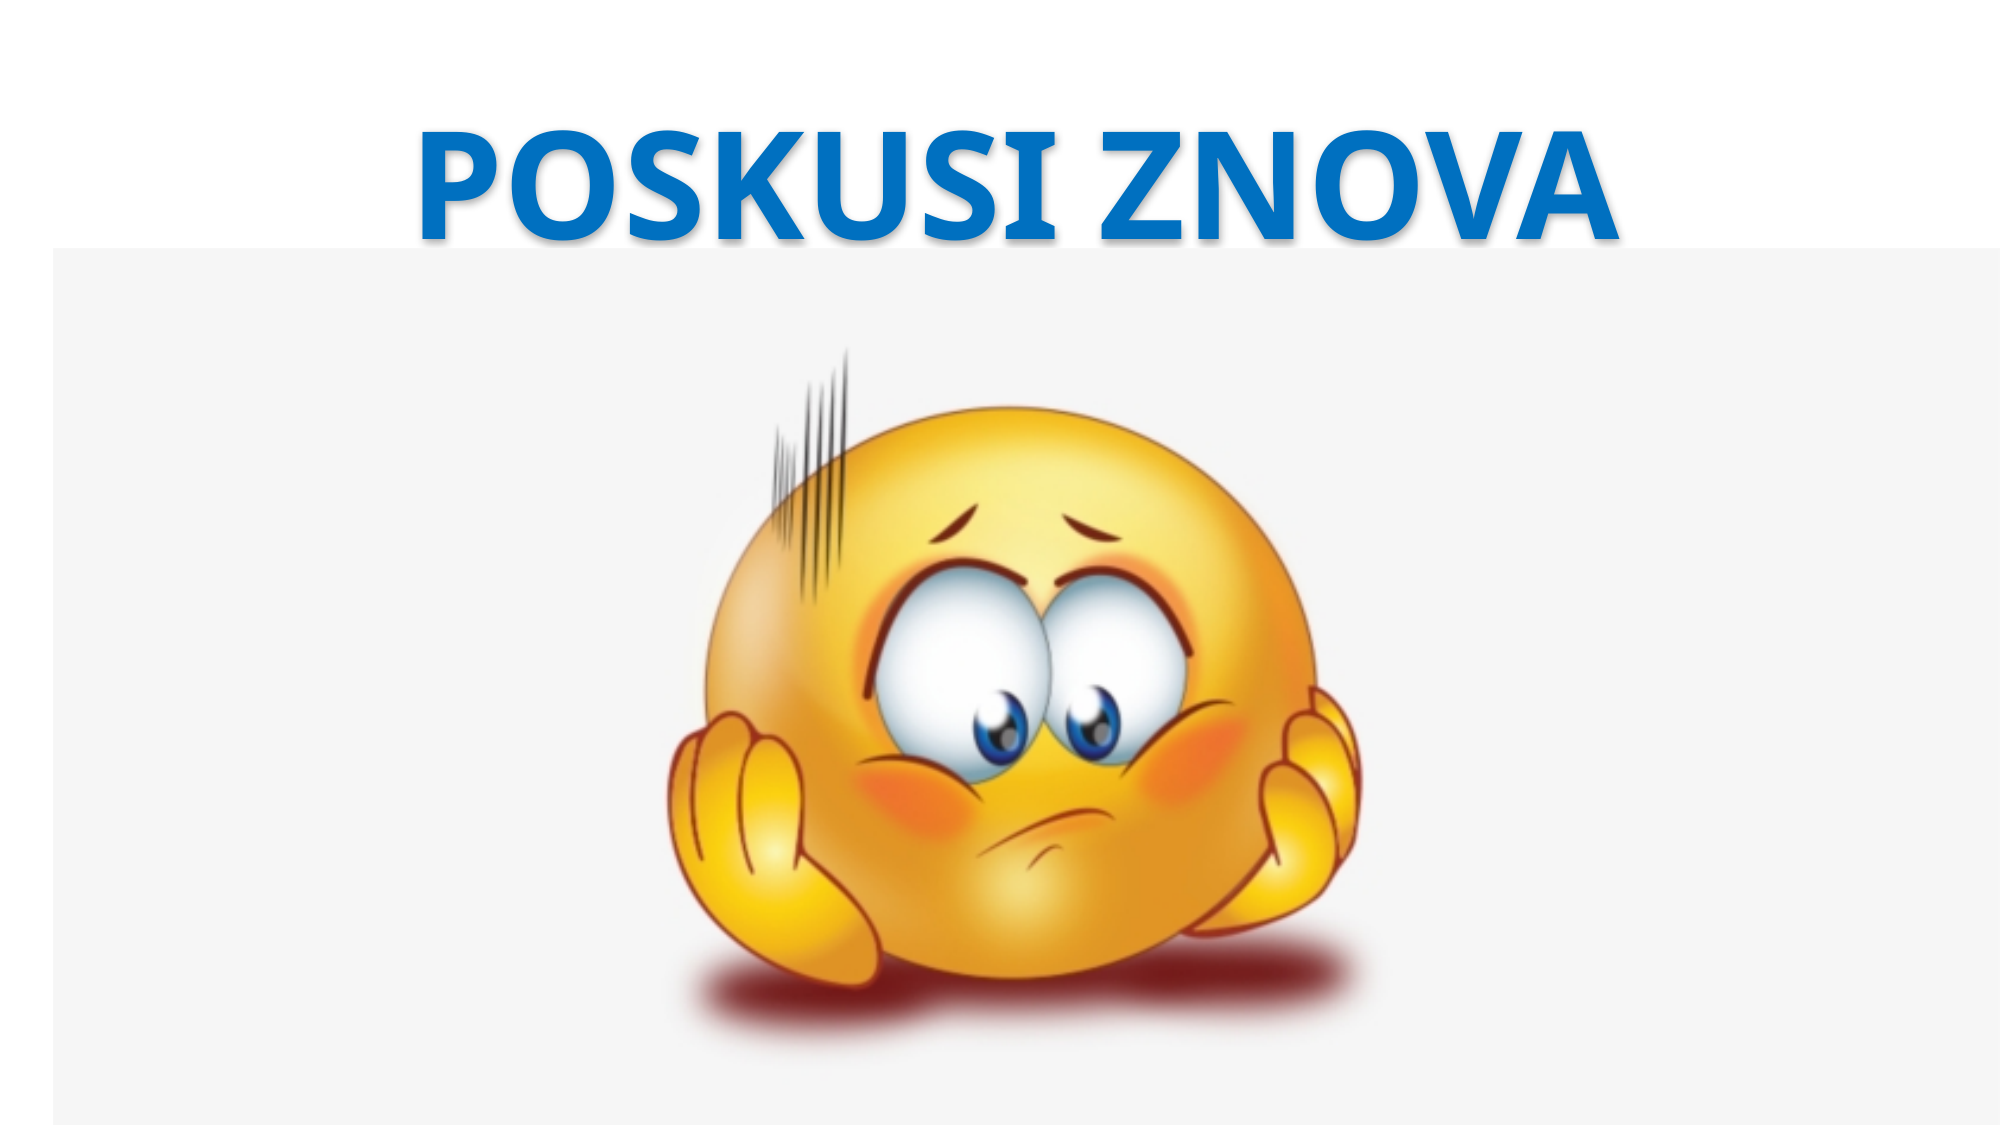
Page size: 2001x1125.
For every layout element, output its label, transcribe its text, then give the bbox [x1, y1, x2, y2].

title POSKUSI ZNOVA [152, 82, 1878, 248]
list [52, 248, 2000, 1125]
